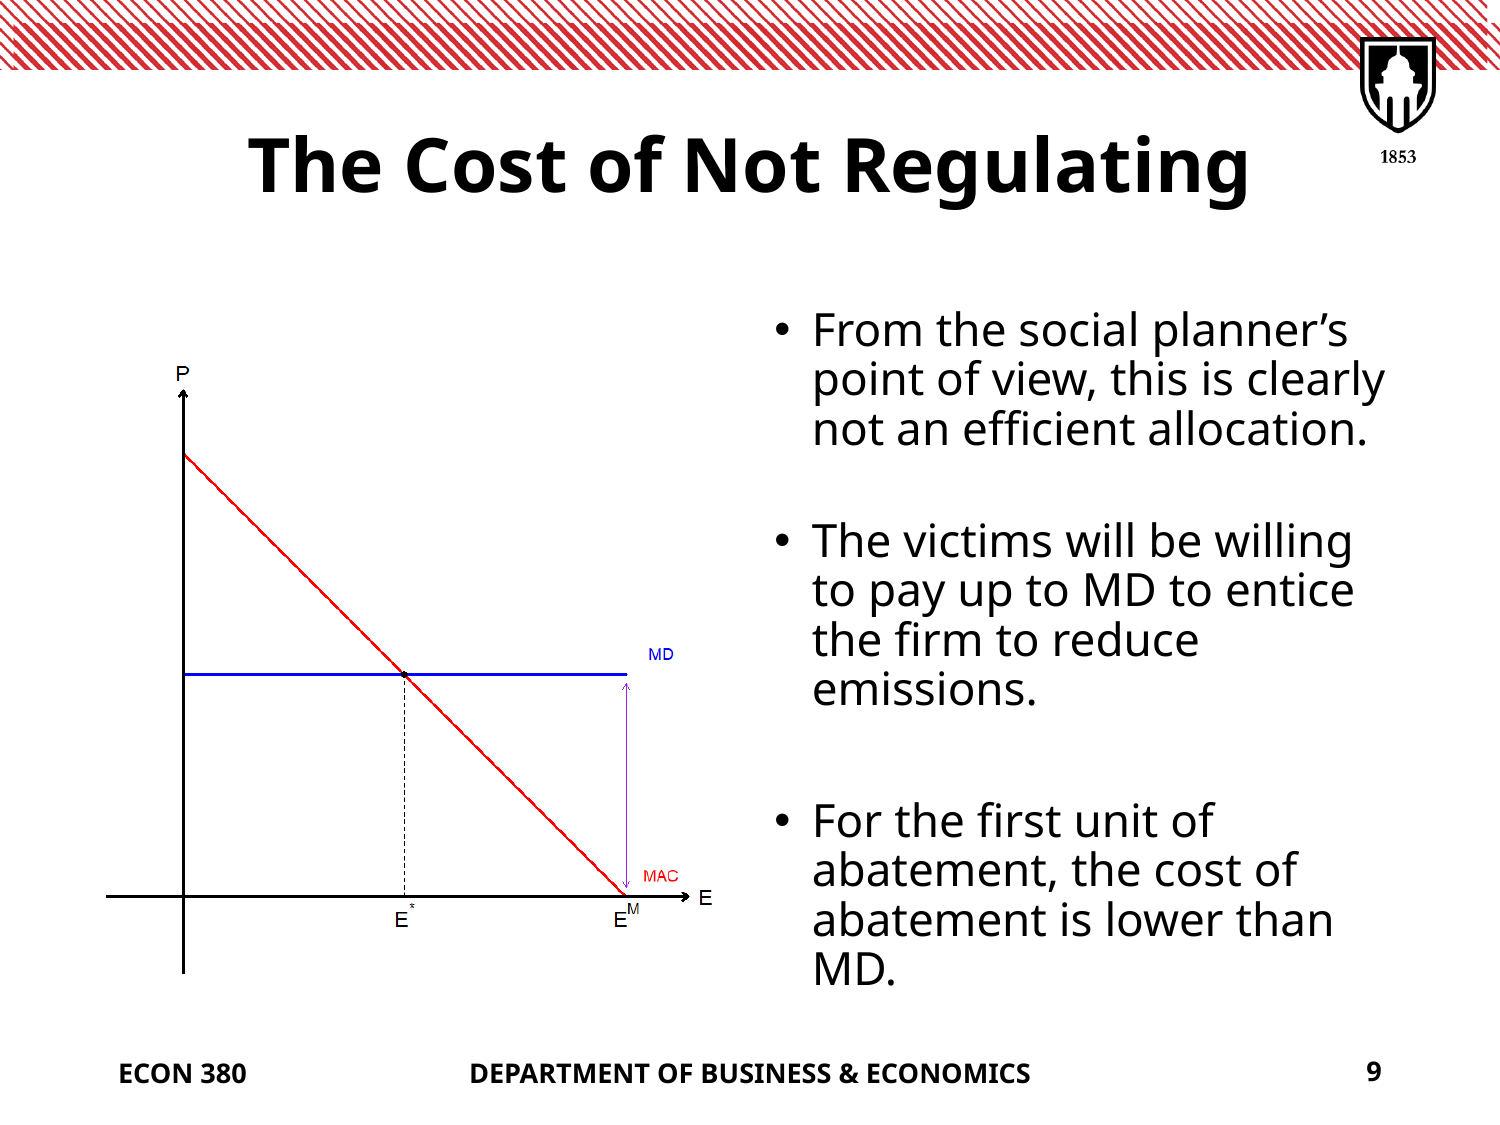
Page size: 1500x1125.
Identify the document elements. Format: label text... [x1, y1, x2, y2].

title The Cost of Not Regulating [103, 59, 1397, 278]
slide_number 9 [1059, 1042, 1397, 1103]
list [103, 337, 741, 976]
footer DEPARTMENT OF BUSINESS & ECONOMICS [277, 1042, 1059, 1103]
slide_number ECON 380 [103, 1042, 277, 1103]
list From the social planner’s point of view, this is clearly not an efficient allocation. The victims will be willing to pay up to MD to entice the firm to reduce emissions. For the first unit of abatement, the cost of abatement is lower than MD. [759, 299, 1420, 1014]
picture [0, 0, 1500, 163]
